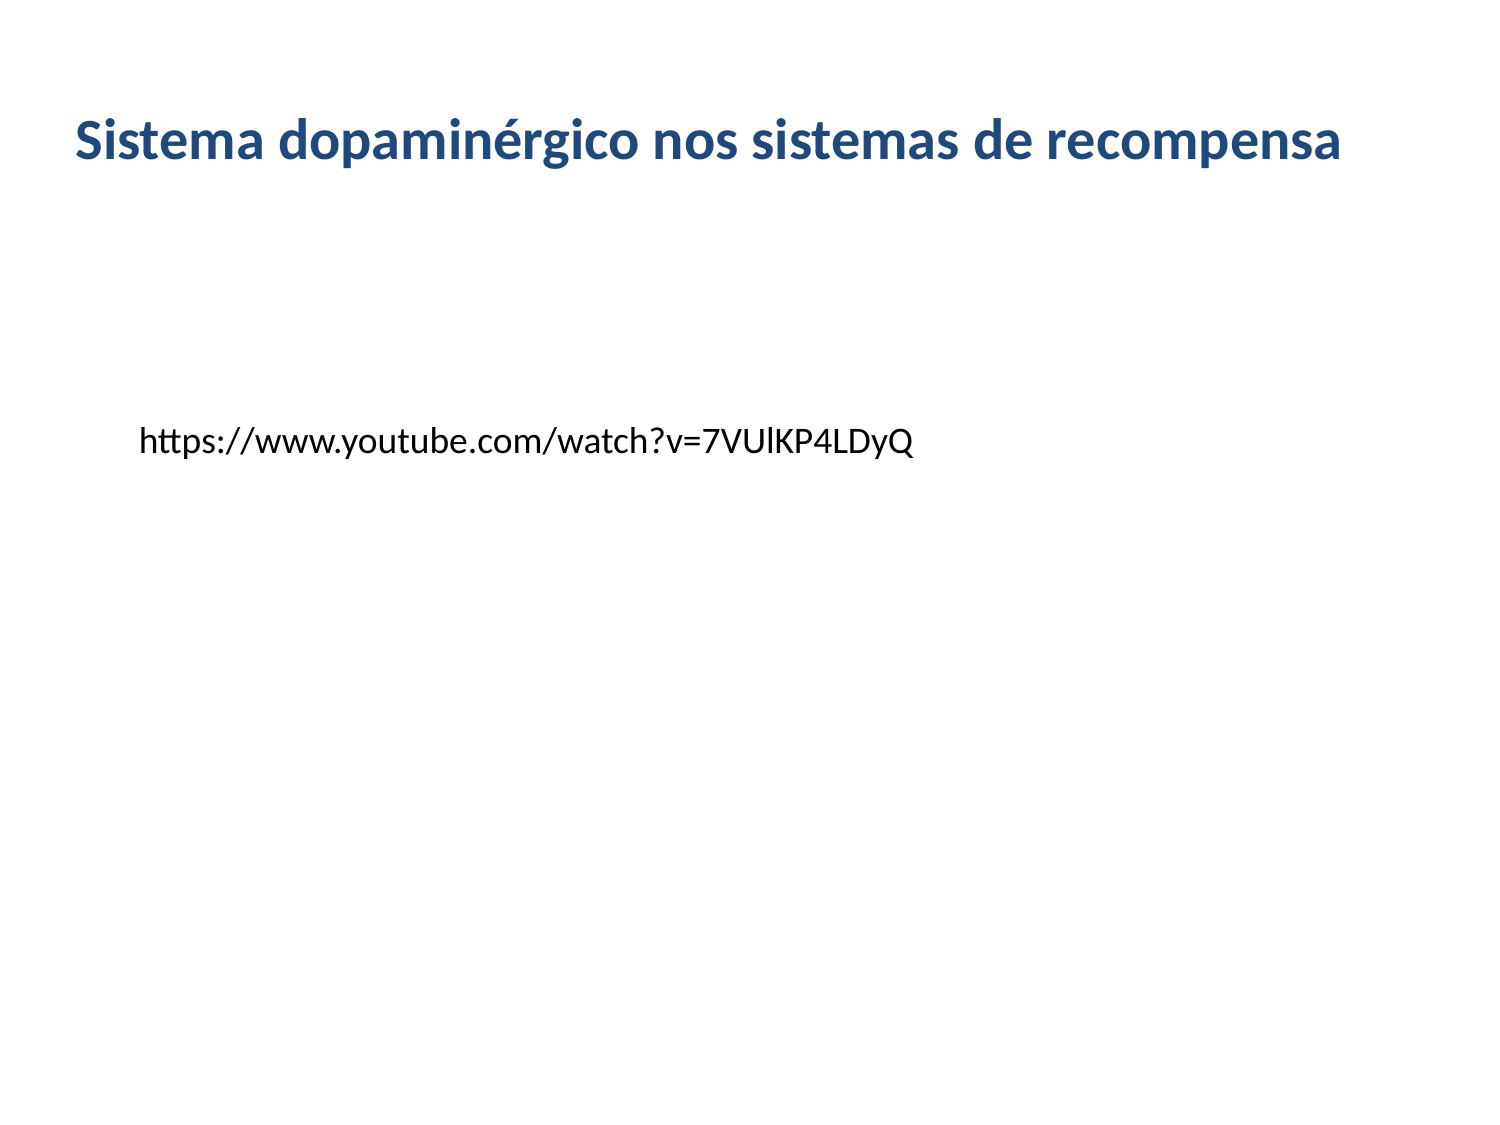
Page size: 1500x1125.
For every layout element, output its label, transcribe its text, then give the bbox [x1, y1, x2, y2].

text_box https://www.youtube.com/watch?v=7VUlKP4LDyQ [123, 408, 1196, 469]
text_box Sistema dopaminérgico nos sistemas de recompensa [60, 94, 1359, 180]
